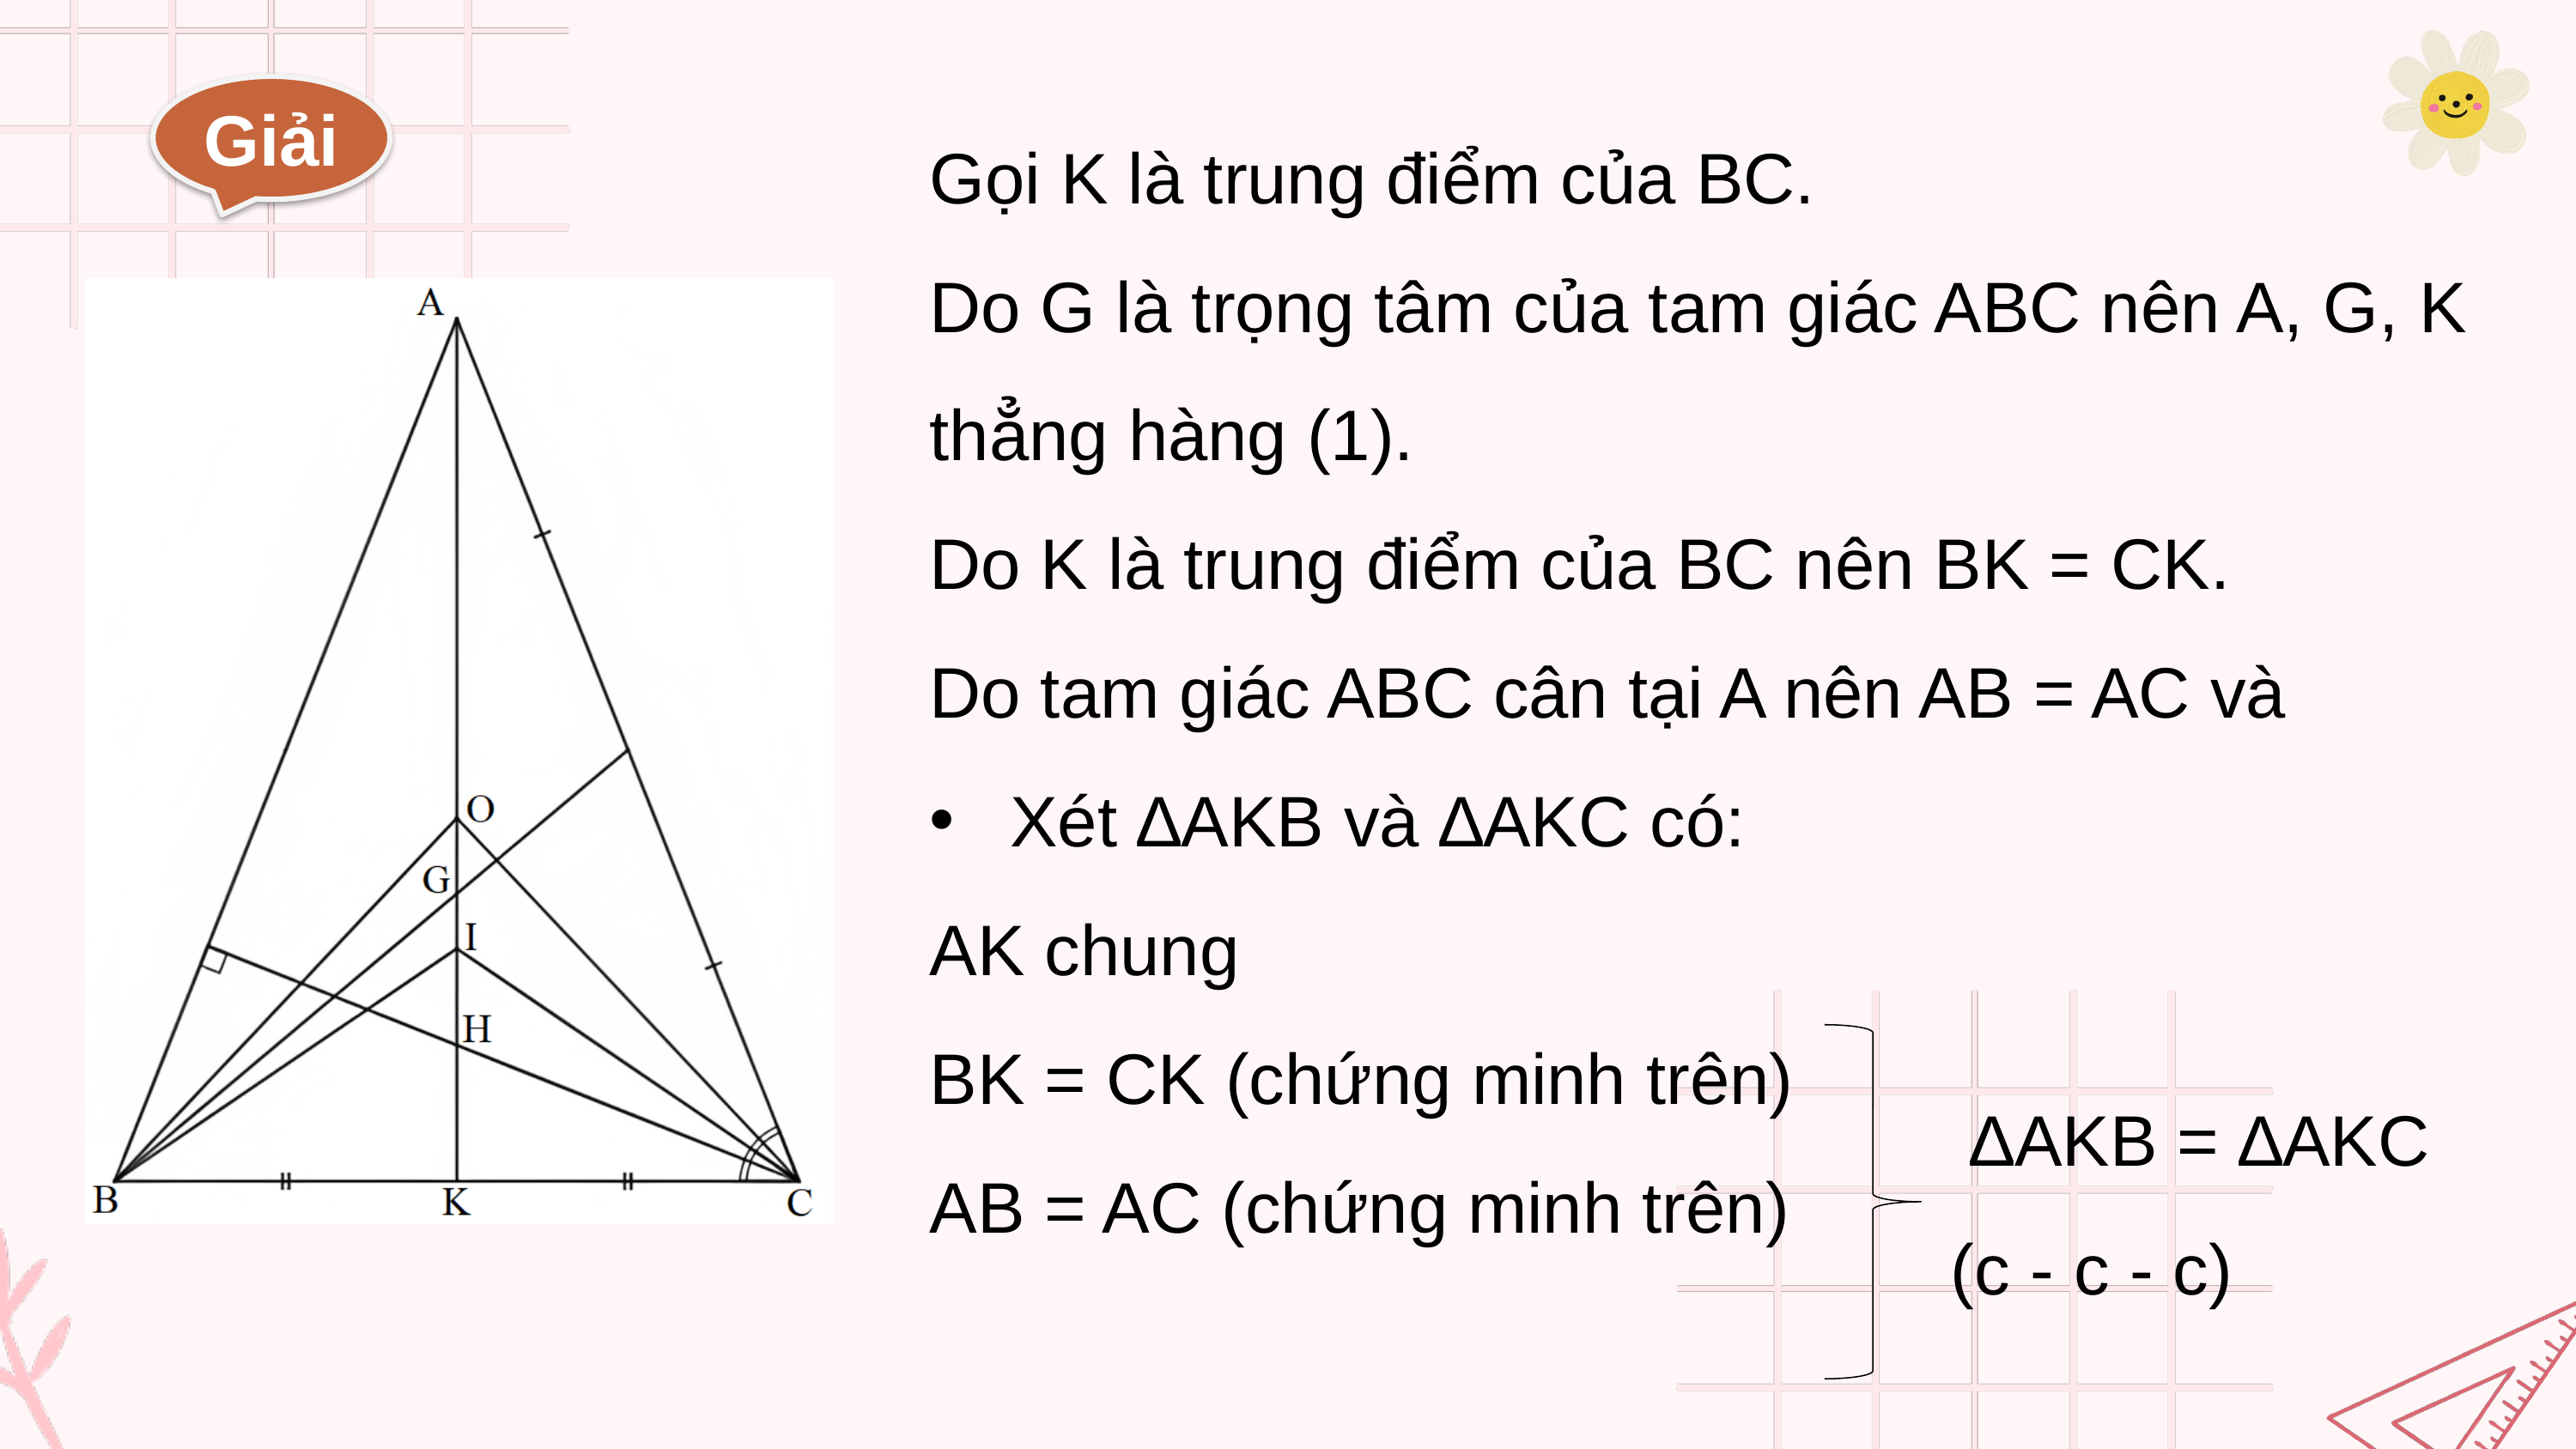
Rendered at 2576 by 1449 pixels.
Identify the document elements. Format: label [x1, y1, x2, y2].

picture [2326, 1202, 2576, 1449]
picture [0, 0, 834, 1225]
picture [2382, 30, 2530, 177]
picture [1676, 990, 2275, 1449]
picture [0, 1226, 77, 1449]
